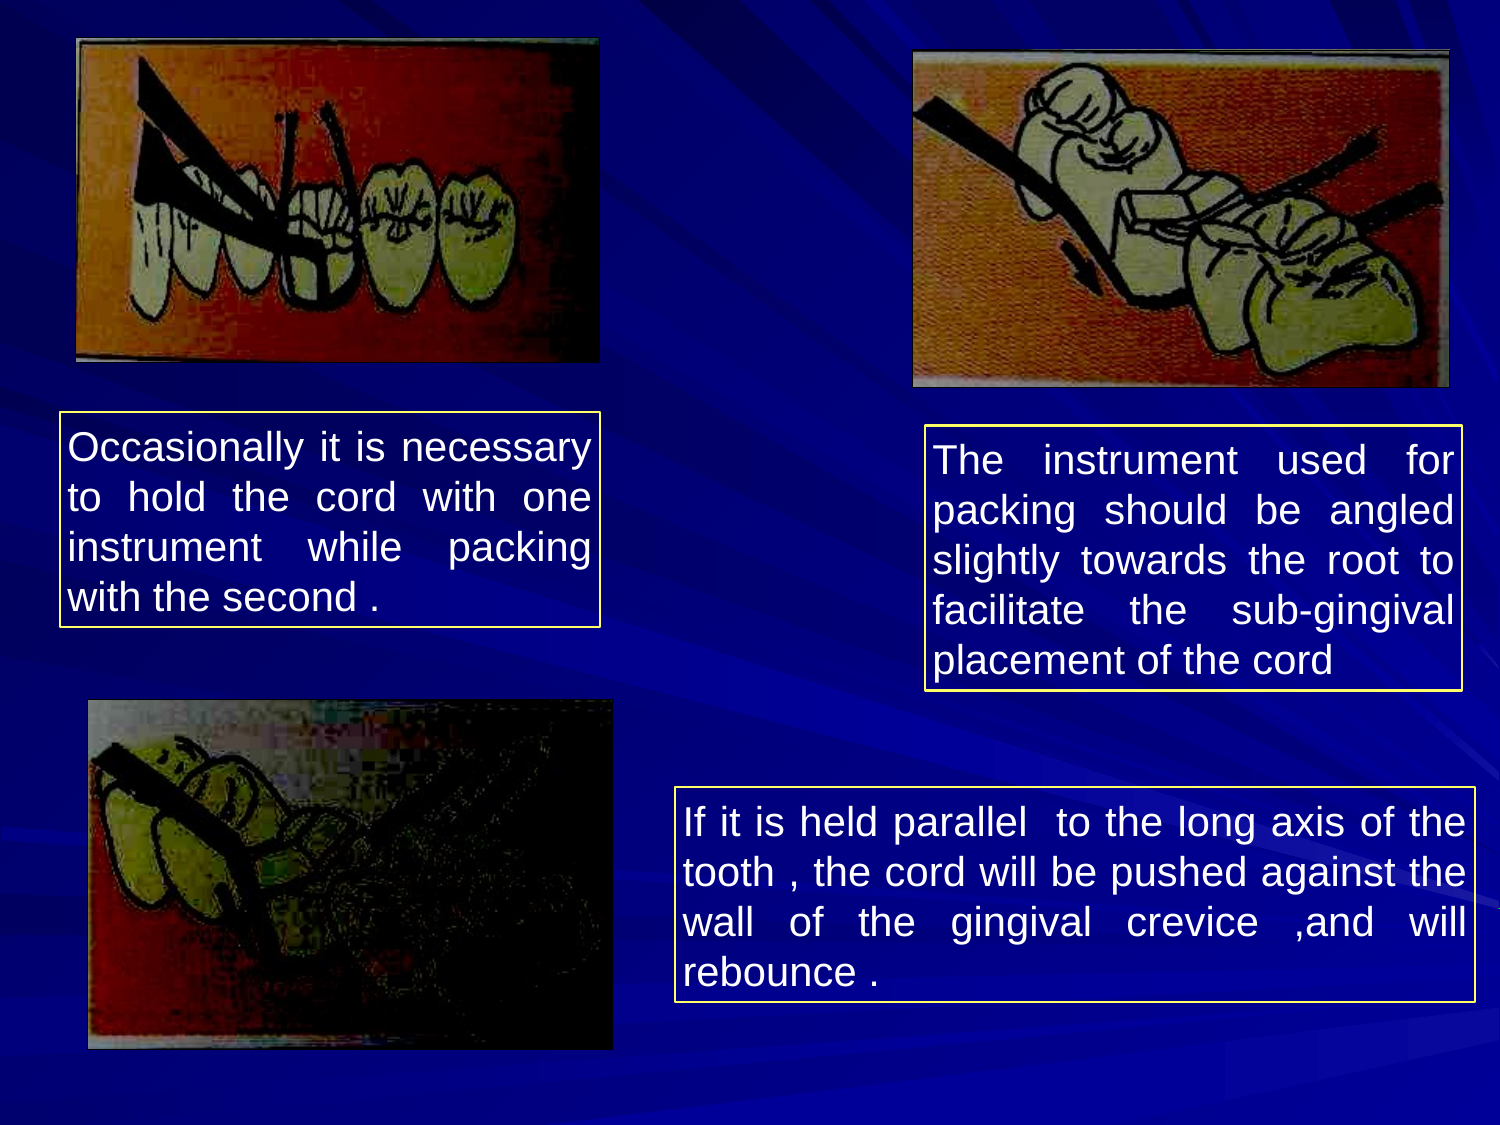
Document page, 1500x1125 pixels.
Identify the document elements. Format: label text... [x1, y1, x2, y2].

picture [87, 699, 613, 1051]
text_box The instrument used for packing should be angled slightly towards the root to facilitate the sub-gingival placement of the cord [924, 425, 1463, 691]
text_box If it is held parallel to the long axis of the tooth , the cord will be pushed against the wall of the gingival crevice ,and will rebounce . [675, 787, 1475, 1003]
text_box Occasionally it is necessary to hold the cord with one instrument while packing with the second . [59, 412, 600, 628]
picture [912, 49, 1451, 388]
picture [74, 37, 601, 363]
